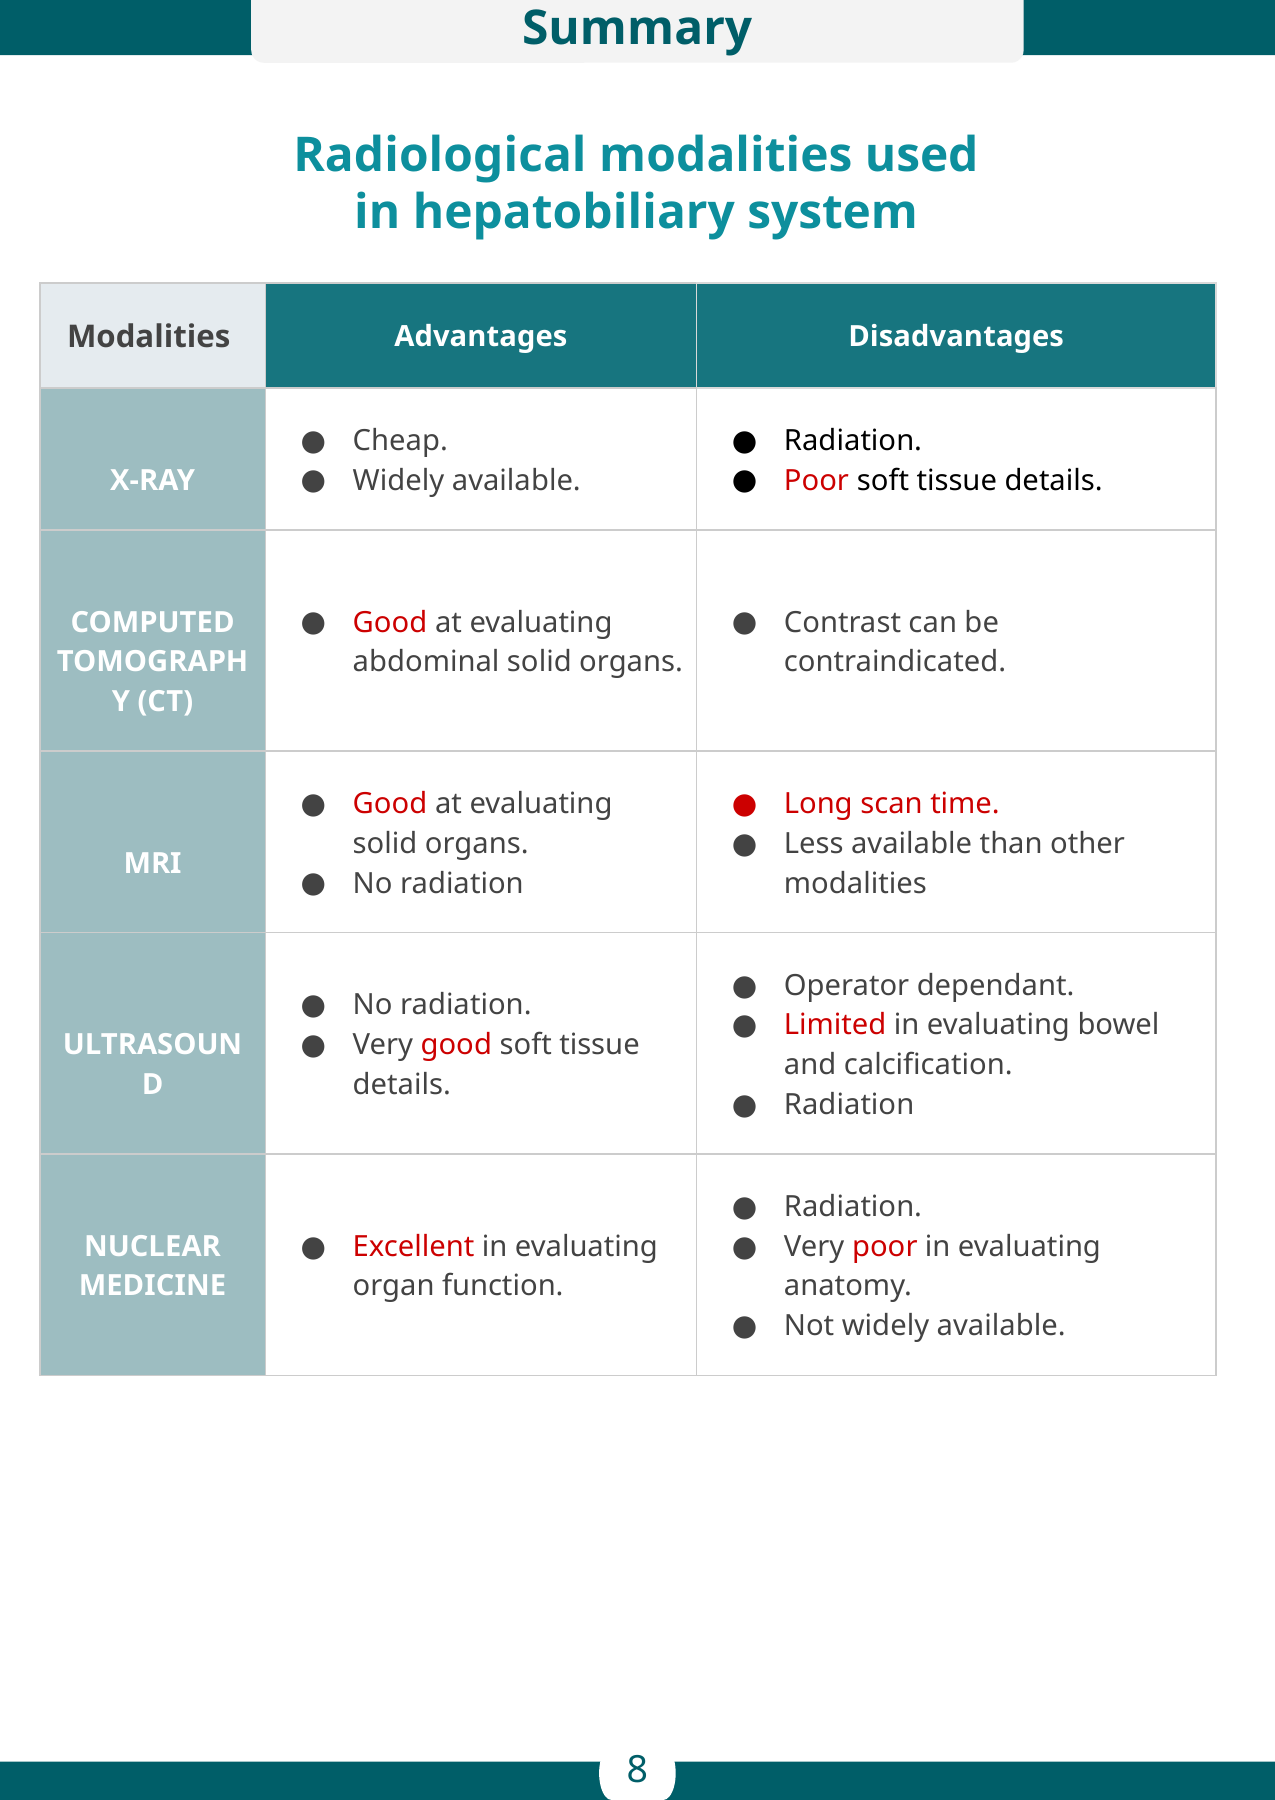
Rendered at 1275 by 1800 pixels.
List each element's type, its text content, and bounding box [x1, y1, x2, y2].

table_cell MRI [41, 752, 265, 932]
table_cell NUCLEAR MEDICINE [41, 1155, 265, 1375]
text_box 8 [533, 1732, 742, 1800]
text_box Radiological modalities used in hepatobiliary system [271, 108, 1002, 214]
table_header Modalities [41, 284, 265, 387]
table_cell Cheap. Widely available. [266, 389, 696, 529]
table_header Advantages [266, 284, 696, 387]
table_cell No radiation. Very good soft tissue details. [266, 933, 696, 1153]
text_box [1023, 0, 1275, 56]
table_cell X-RAY [41, 389, 265, 529]
table_cell Contrast can be contraindicated. [697, 531, 1215, 750]
table_cell Long scan time. Less available than other modalities [697, 752, 1215, 932]
text_box [0, 0, 252, 56]
table_cell Operator dependant. Limited in evaluating bowel and calcification. Radiation [697, 933, 1215, 1153]
table_cell Good at evaluating abdominal solid organs. [266, 531, 696, 750]
table_cell Radiation. Very poor in evaluating anatomy. Not widely available. [697, 1155, 1215, 1375]
text_box Summary [251, 0, 1024, 63]
table_cell ULTRASOUND [41, 933, 265, 1153]
table_cell Good at evaluating solid organs. No radiation [266, 752, 696, 932]
table_cell COMPUTED TOMOGRAPHY (CT) [41, 531, 265, 750]
table_header Disadvantages [697, 284, 1215, 387]
table_cell Excellent in evaluating organ function. [266, 1155, 696, 1375]
table_cell Radiation. Poor soft tissue details. [697, 389, 1215, 529]
